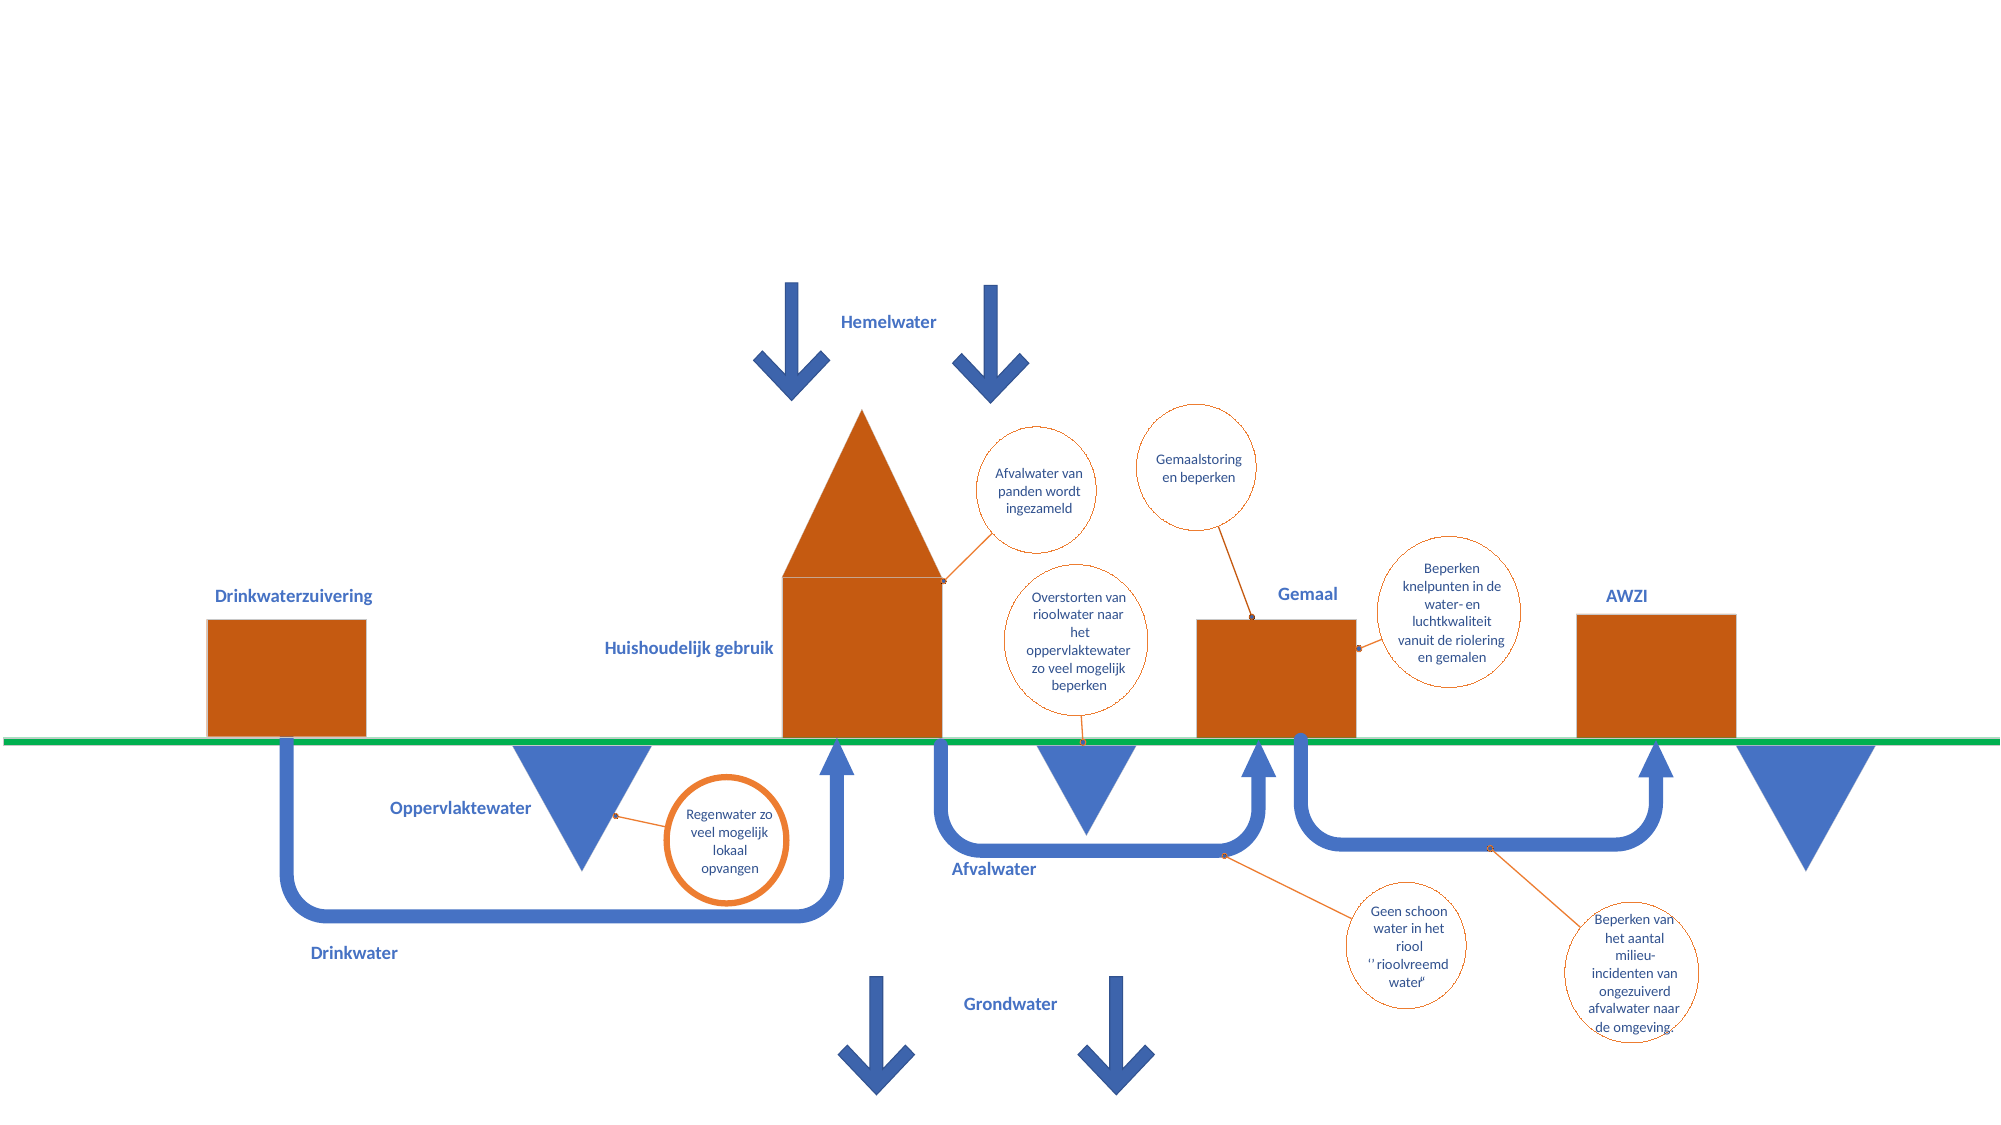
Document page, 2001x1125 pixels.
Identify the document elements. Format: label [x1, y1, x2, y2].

text_box [3, 282, 2000, 1095]
